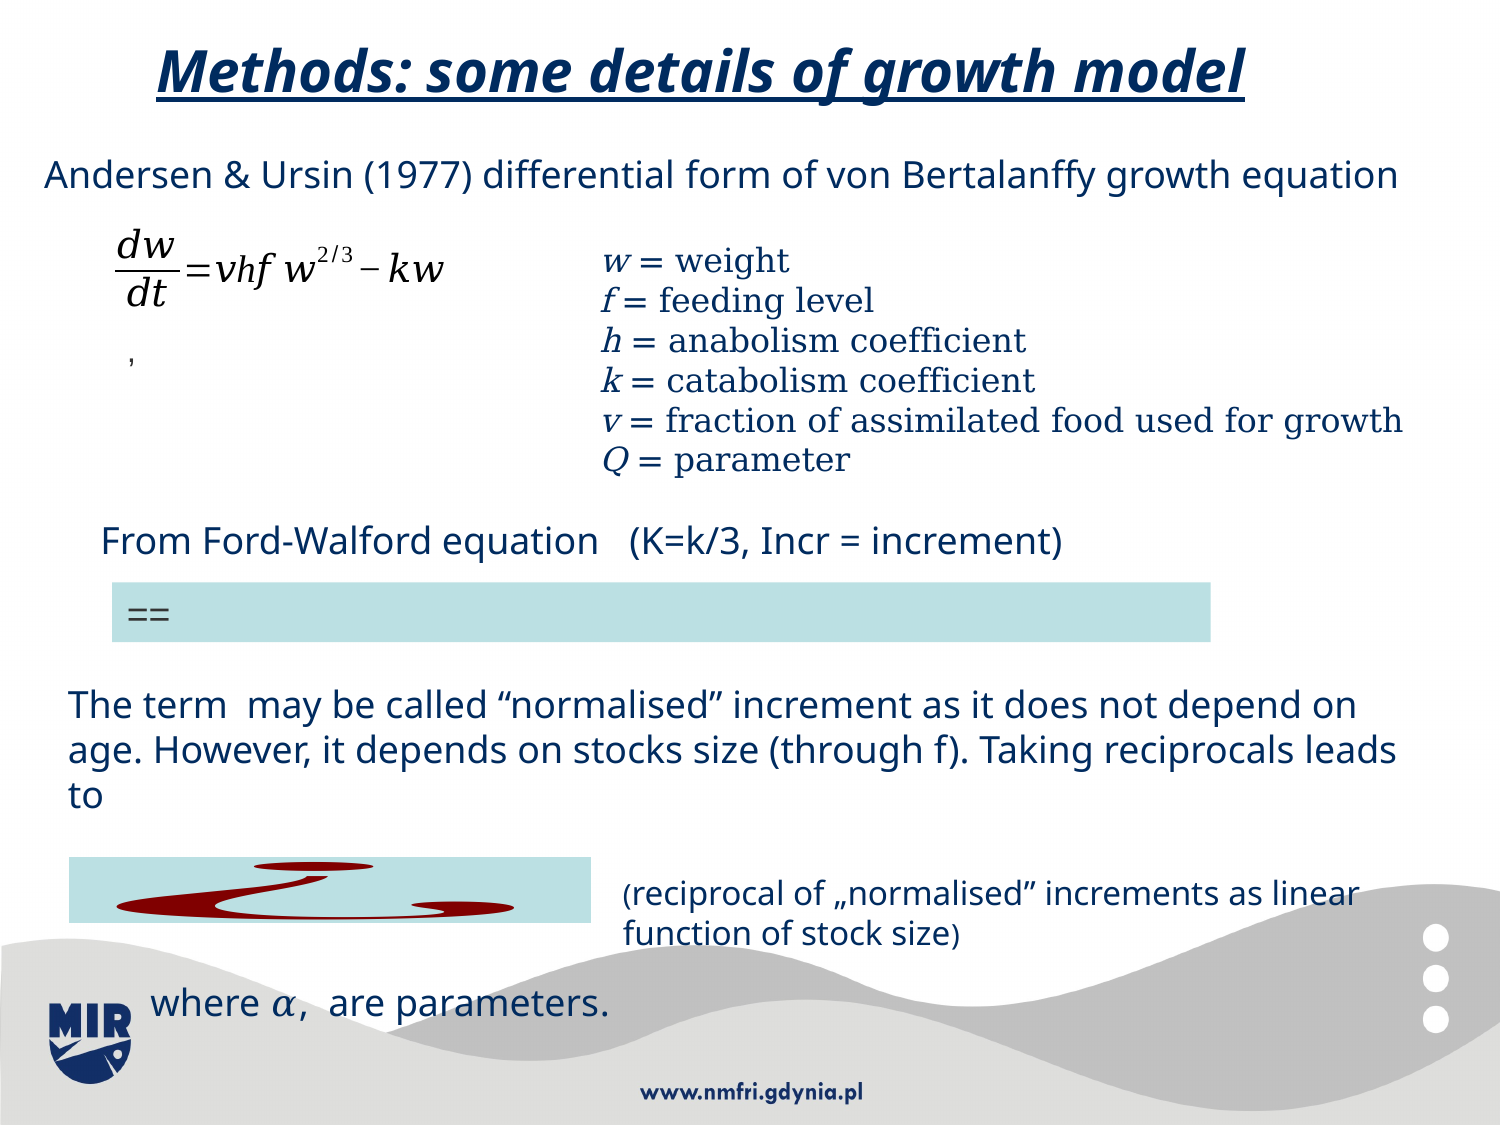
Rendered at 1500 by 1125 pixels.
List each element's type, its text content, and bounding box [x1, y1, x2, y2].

text_box w = weight f = feeding level h = anabolism coefficient k = catabolism coefficient v = fraction of assimilated food used for growth Q = parameter [584, 231, 1436, 486]
picture [0, 0, 1500, 1125]
text_box Andersen & Ursin (1977) differential form of von Bertalanffy growth equation [29, 143, 1471, 203]
text_box From Ford-Walford equation (K=k/3, Incr = increment) [85, 510, 1078, 570]
text_box Methods: some details of growth model [112, 27, 1289, 112]
text_box (reciprocal of „normalised” increments as linear function of stock size) [608, 865, 1471, 960]
